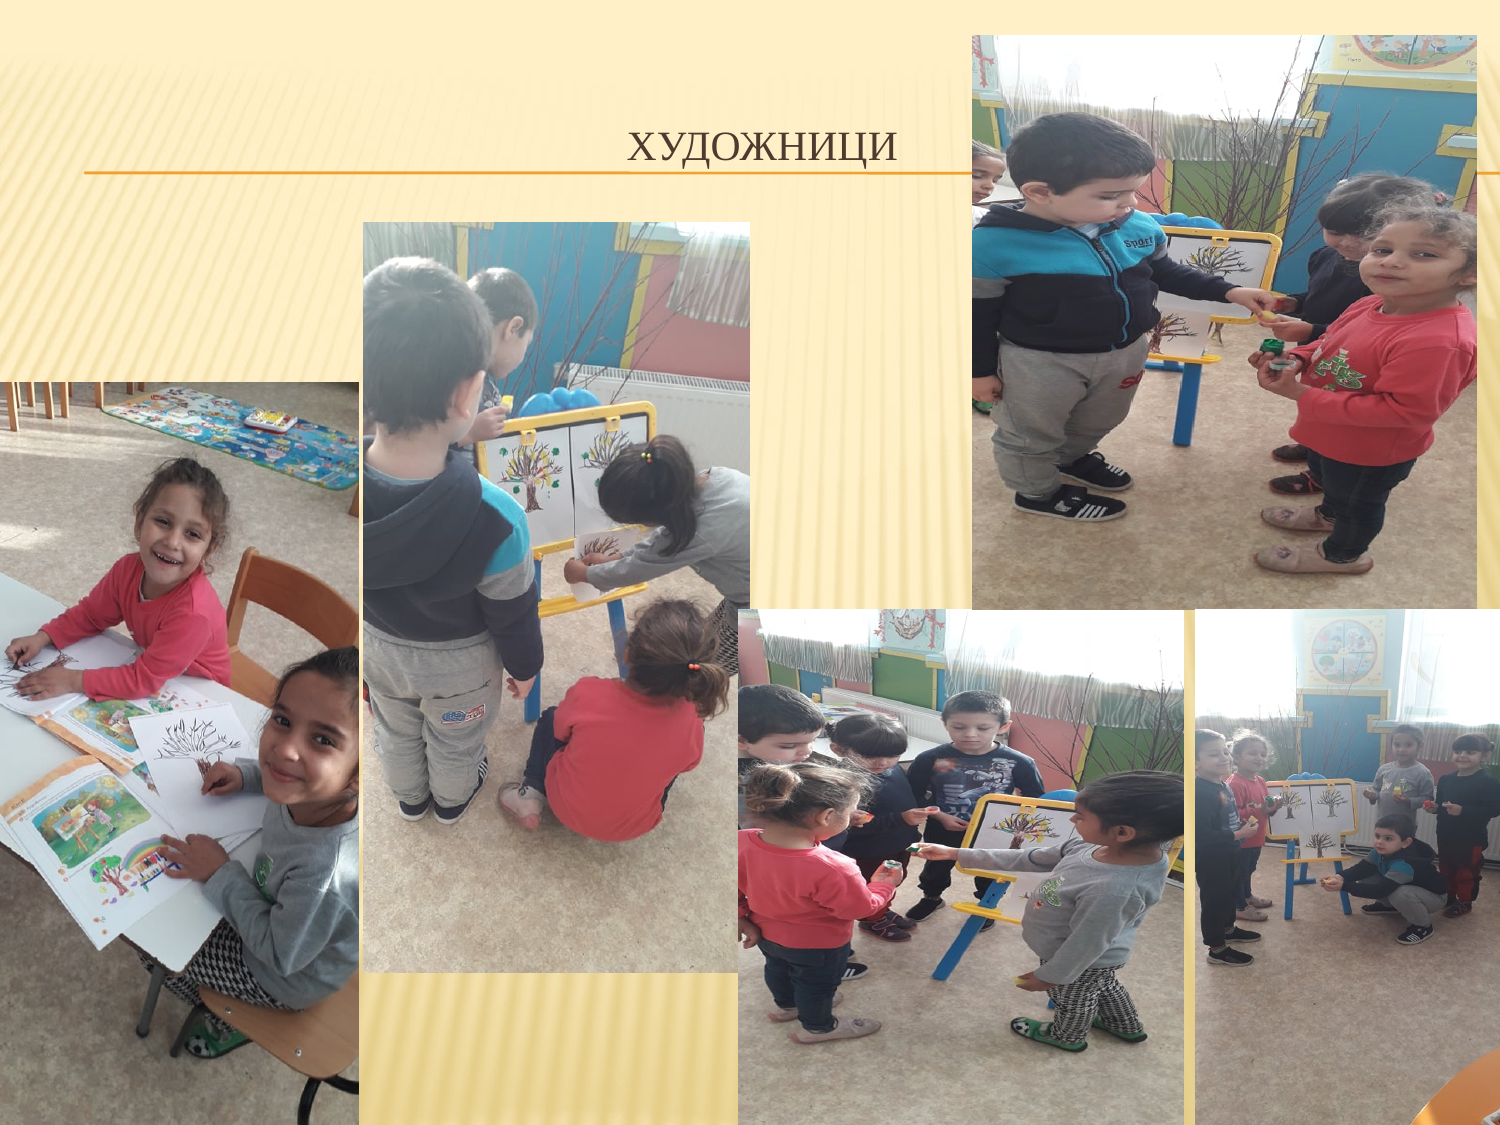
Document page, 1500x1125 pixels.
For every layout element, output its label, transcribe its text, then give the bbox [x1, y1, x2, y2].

picture [362, 222, 1184, 1125]
picture [972, 34, 1500, 1125]
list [0, 382, 360, 1125]
title художници [50, 75, 962, 213]
